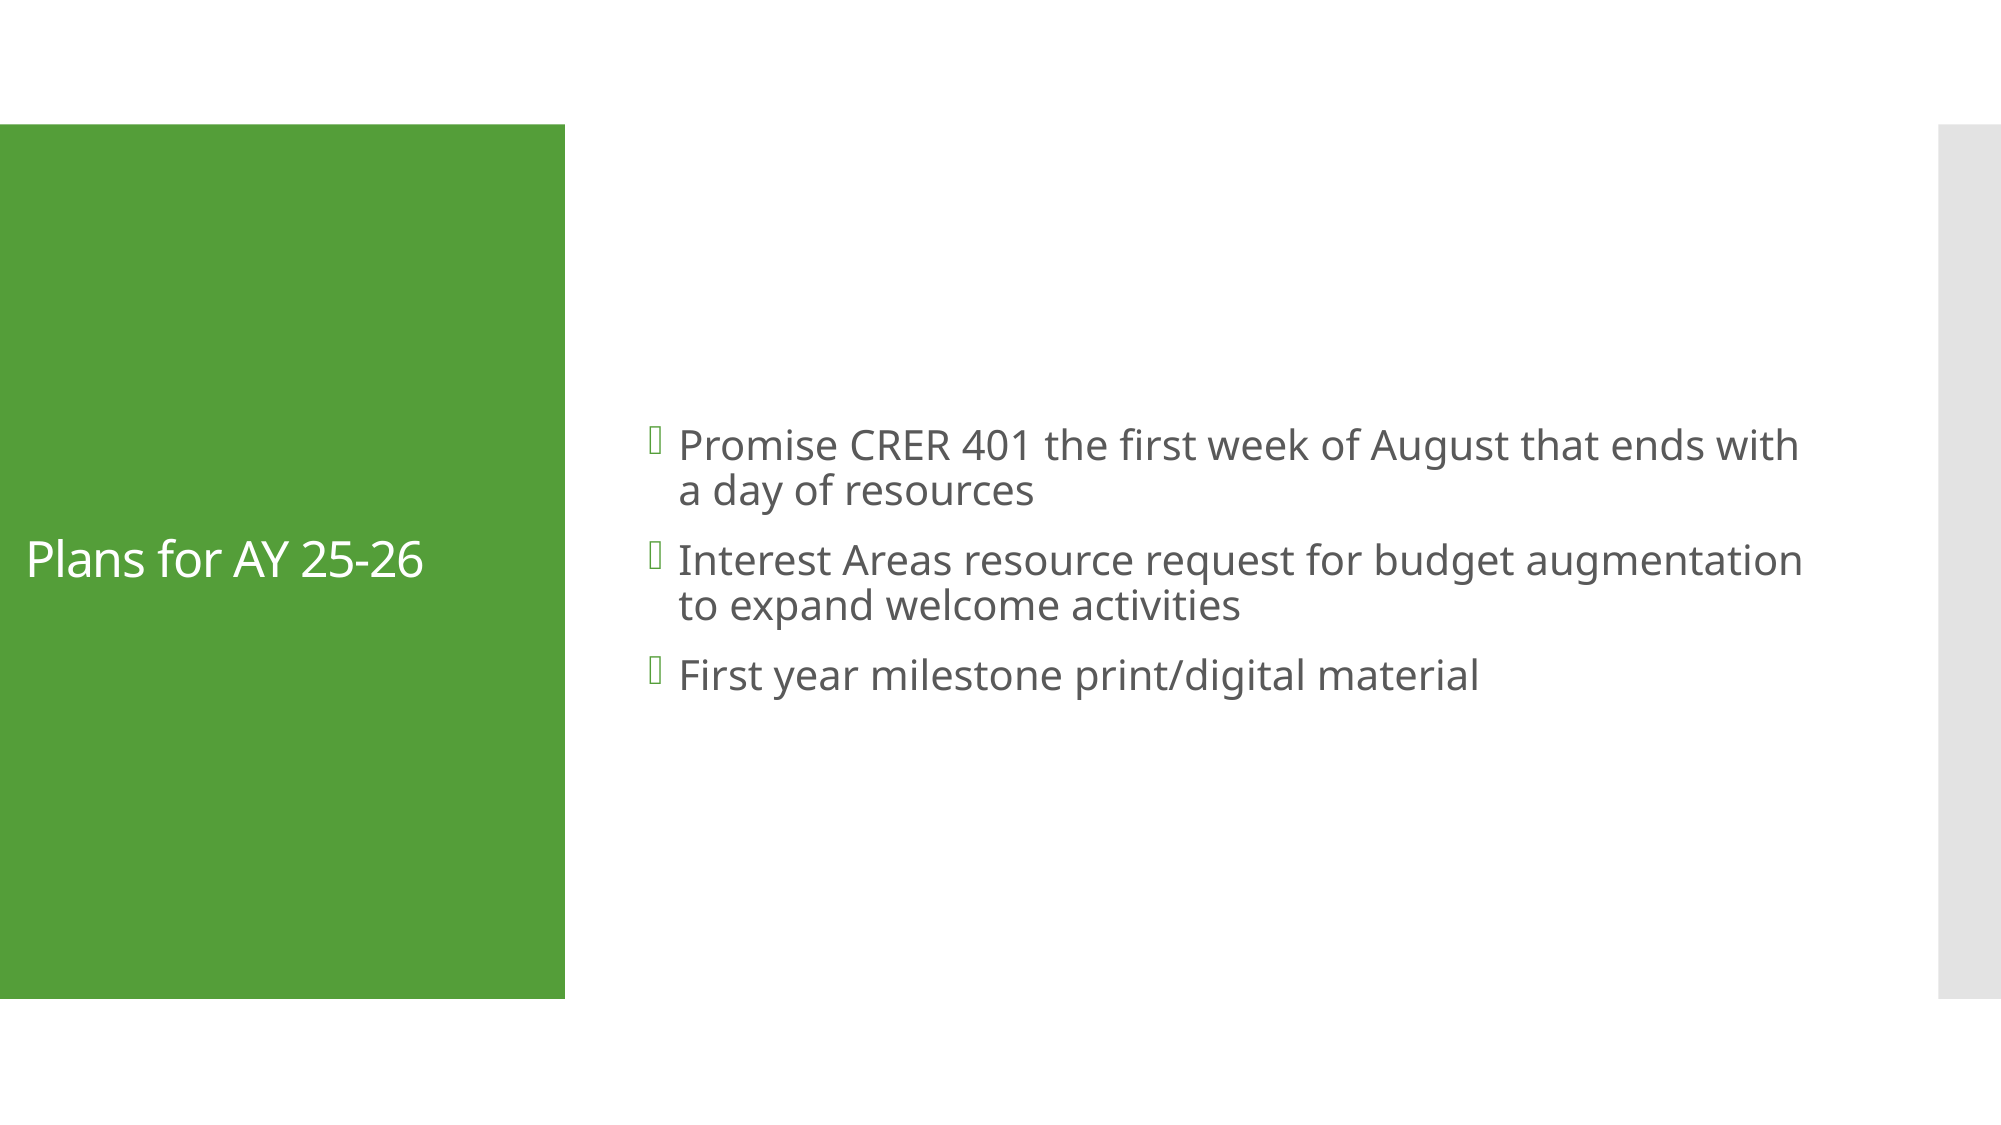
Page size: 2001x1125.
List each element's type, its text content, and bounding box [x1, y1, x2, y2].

list Promise CRER 401 the first week of August that ends with a day of resources Interest Areas resource request for budget augmentation to expand welcome activities First year milestone print/digital material [633, 99, 1834, 1025]
title Plans for AY 25-26 [10, 184, 557, 940]
